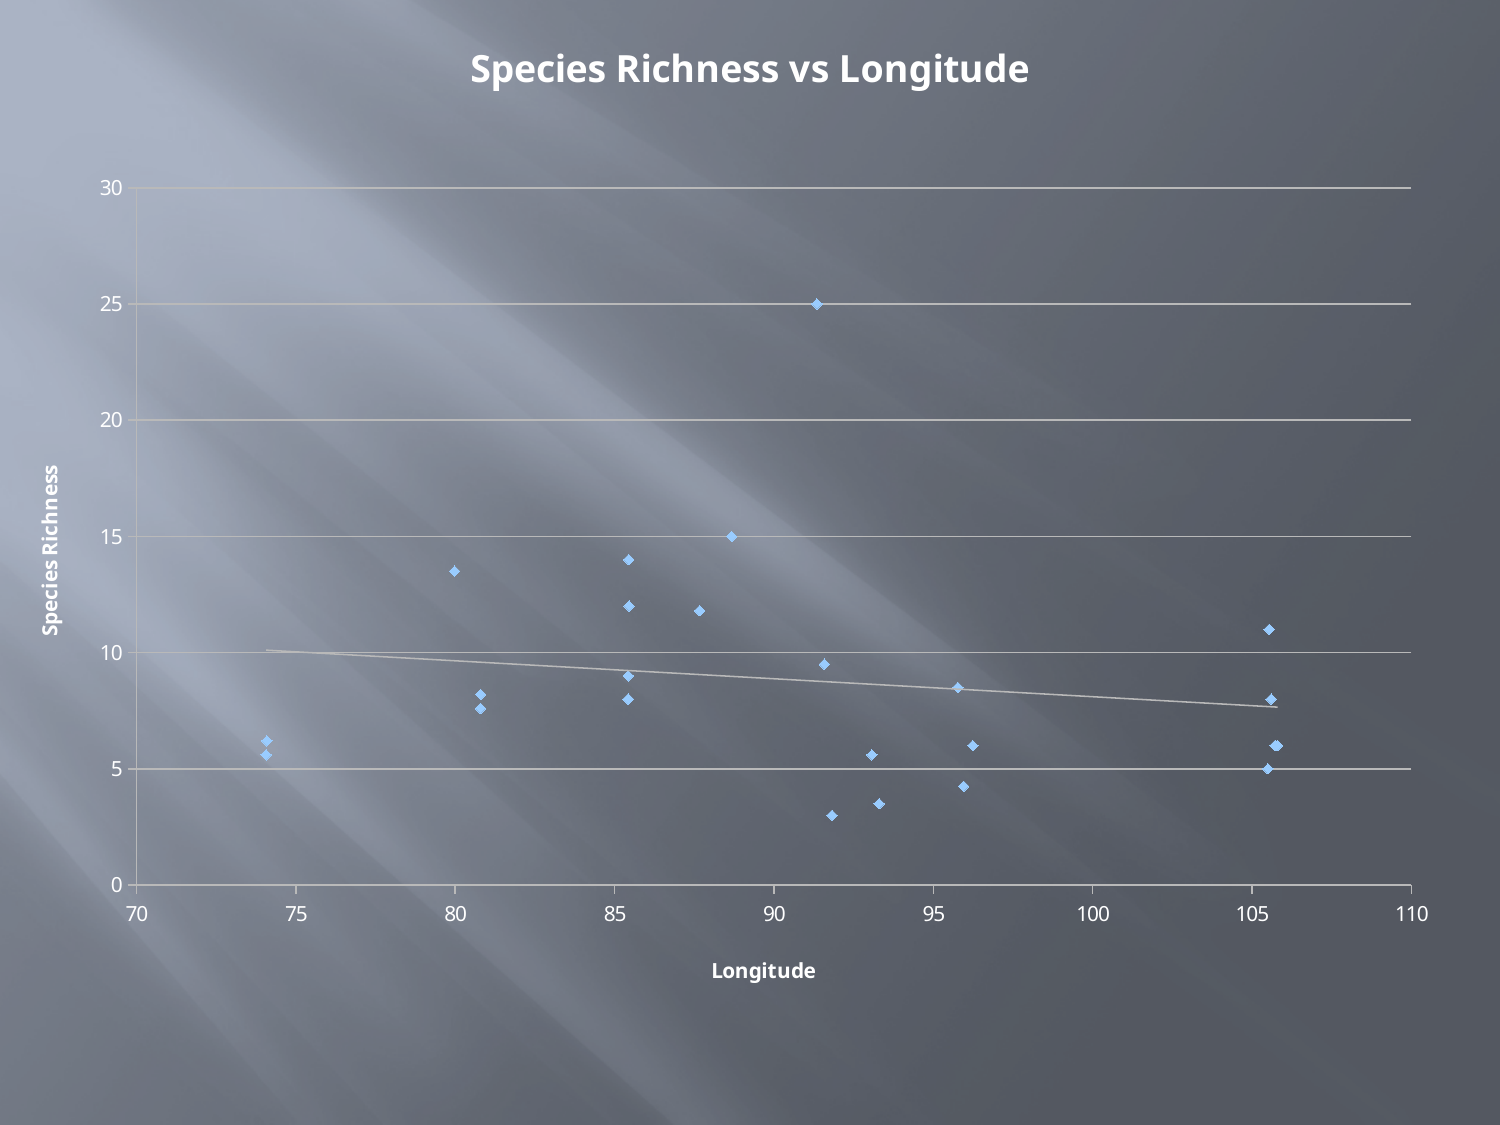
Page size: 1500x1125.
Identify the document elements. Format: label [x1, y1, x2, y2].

chart [0, 0, 1500, 1125]
